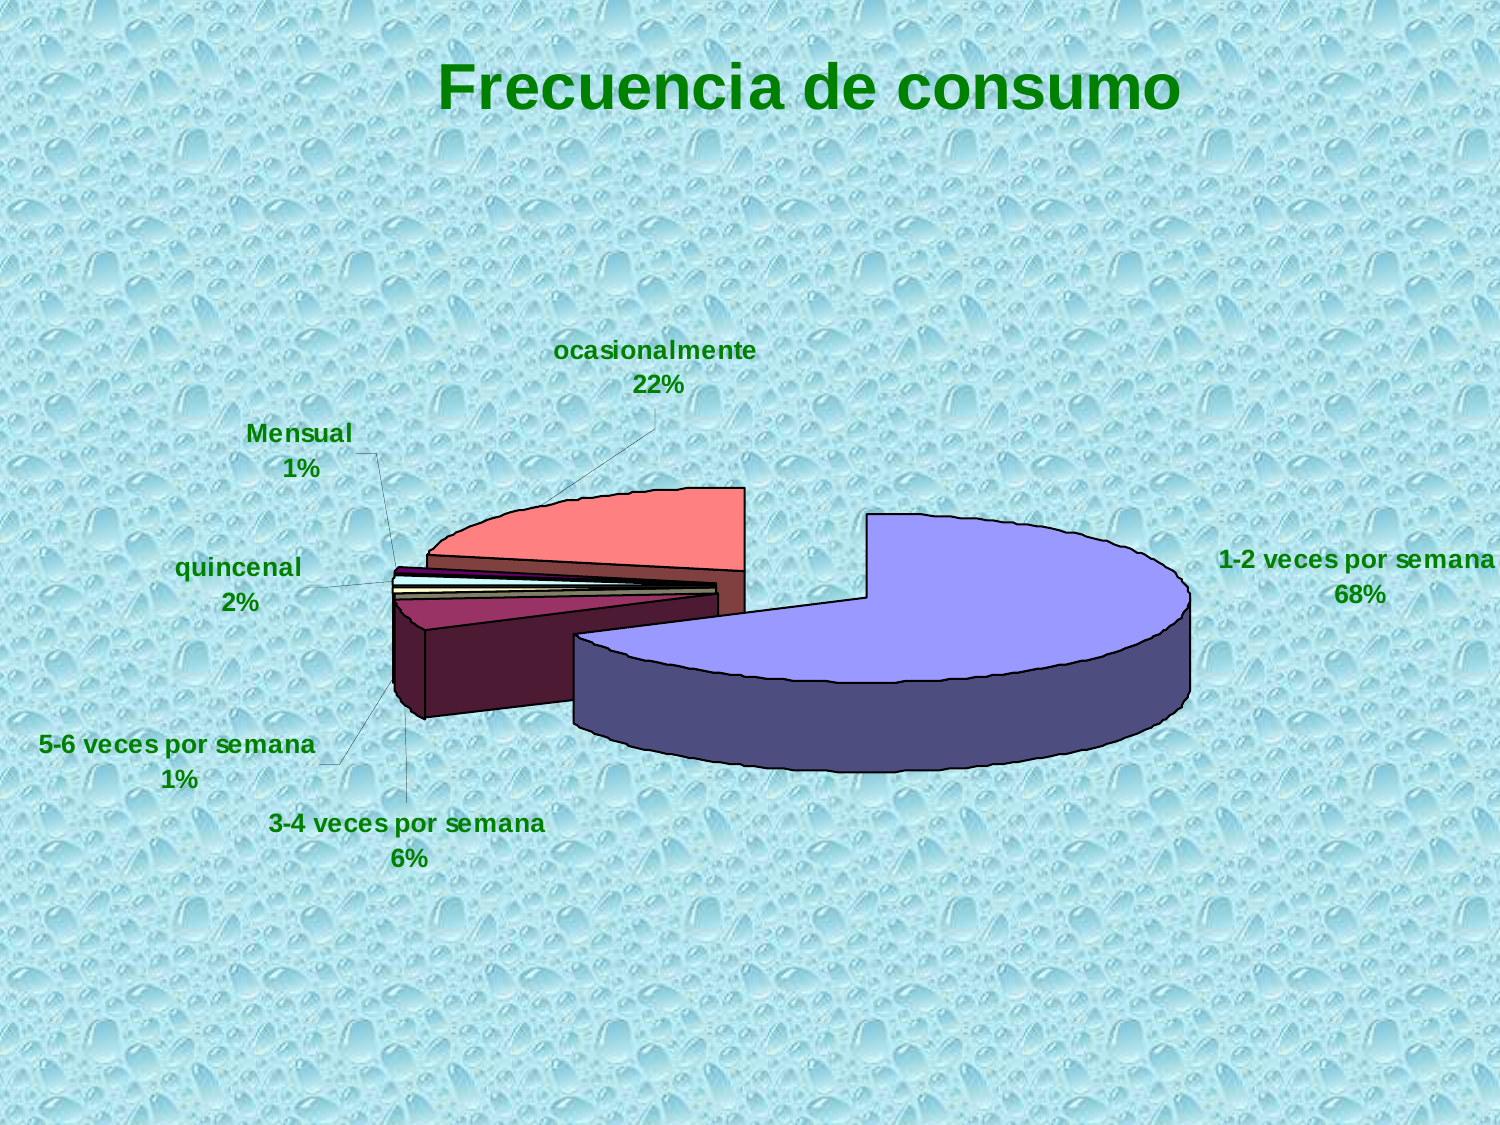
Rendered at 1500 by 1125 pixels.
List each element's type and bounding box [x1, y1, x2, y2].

list [0, 0, 1500, 1125]
